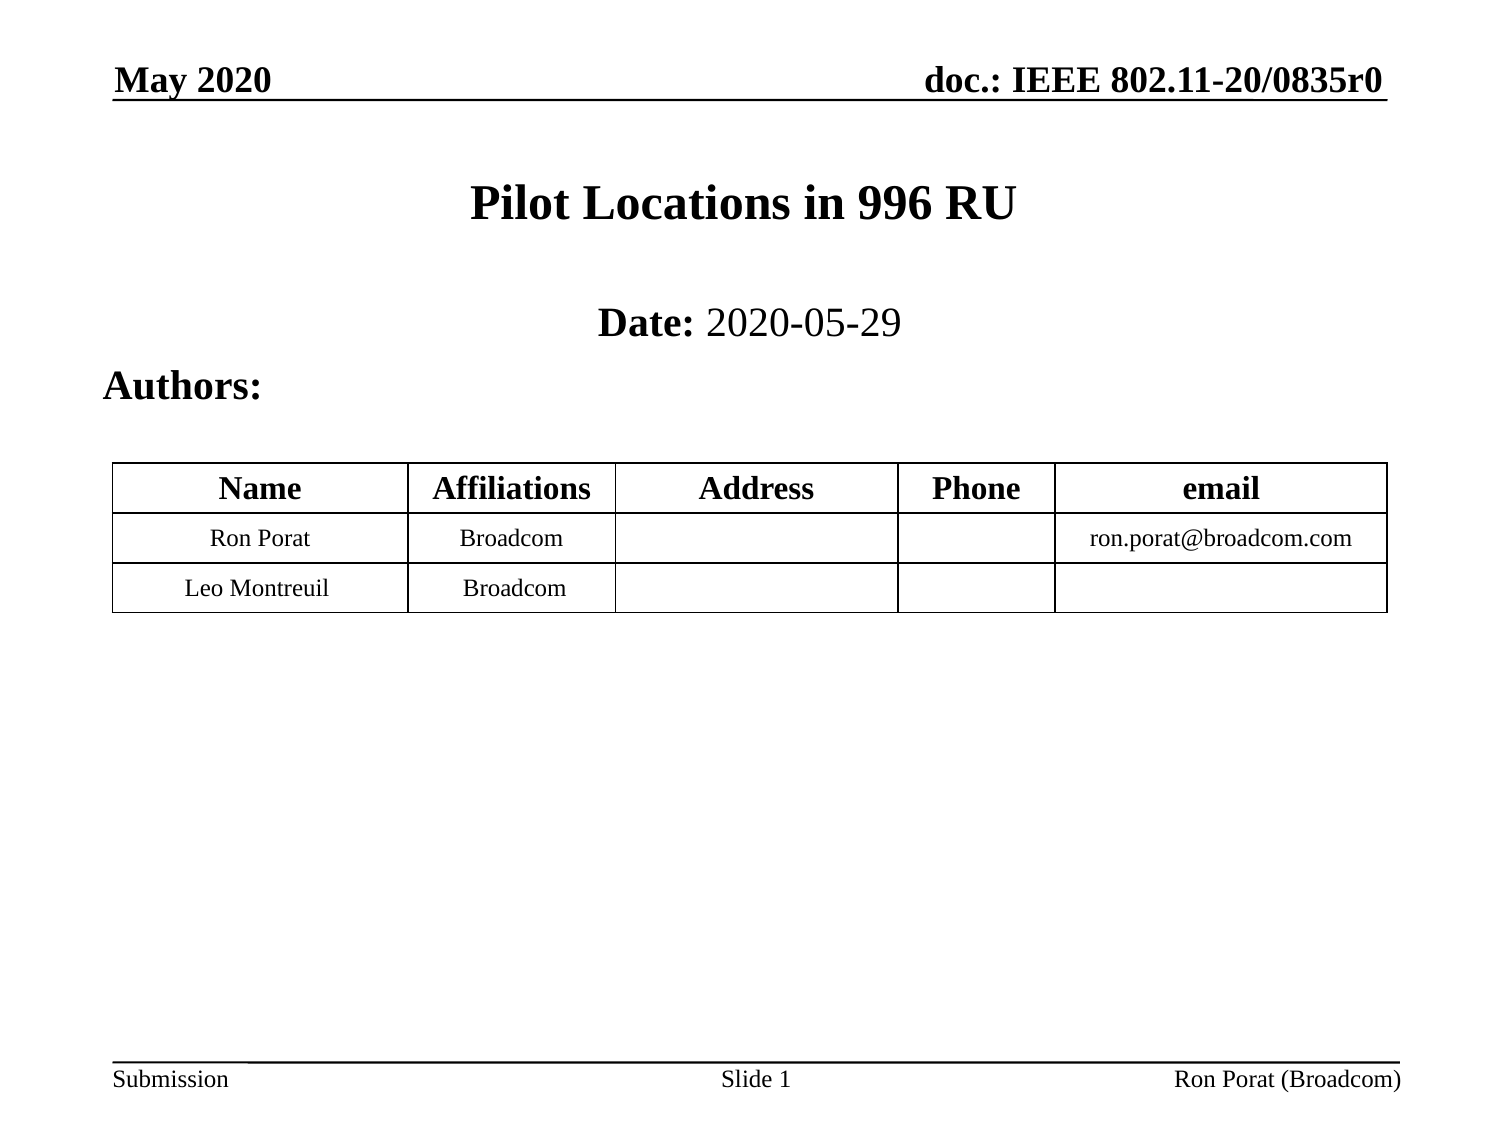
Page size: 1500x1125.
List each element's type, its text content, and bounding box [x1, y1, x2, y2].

table_cell Ron Porat [113, 514, 407, 562]
footer Ron Porat (Broadcom) [1135, 1061, 1402, 1093]
table_cell Broadcom [409, 514, 615, 562]
table_cell Broadcom [409, 564, 615, 612]
table_cell [899, 514, 1054, 562]
table_cell [1056, 564, 1386, 612]
title Pilot Locations in 996 RU [62, 112, 1426, 288]
slide_number Slide 1 [712, 1061, 800, 1093]
text_box Authors: [87, 349, 325, 413]
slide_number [114, 54, 274, 101]
table_cell Leo Montreuil [113, 564, 407, 612]
table_cell [616, 564, 897, 612]
table_header Phone [899, 464, 1054, 512]
table_header email [1056, 464, 1386, 512]
table_header Address [616, 464, 897, 512]
list Date: 2020-05-29 [112, 287, 1388, 351]
table_header Affiliations [409, 464, 615, 512]
table_cell [616, 514, 897, 562]
table_header Name [113, 464, 407, 512]
table_cell [899, 564, 1054, 612]
table_cell ron.porat@broadcom.com [1056, 514, 1386, 562]
